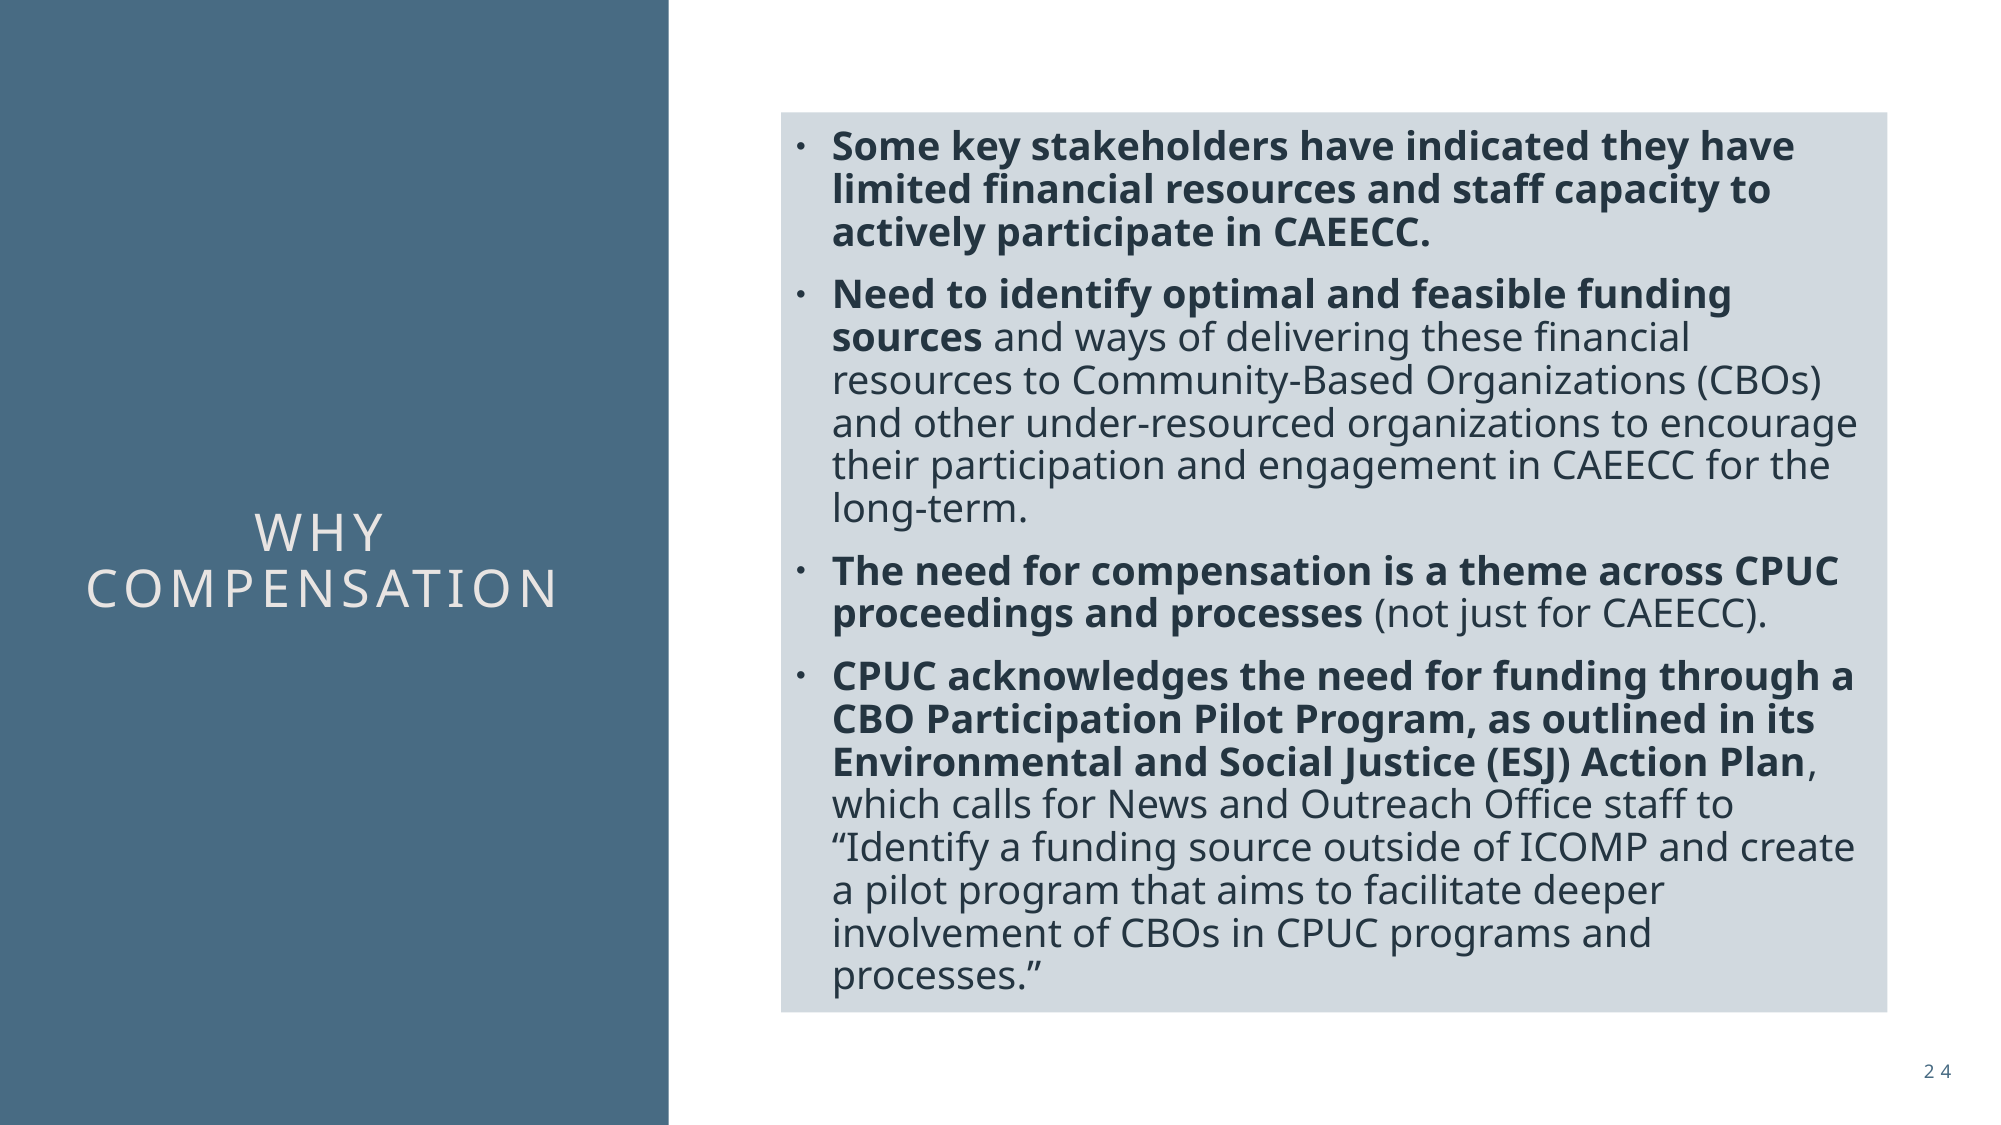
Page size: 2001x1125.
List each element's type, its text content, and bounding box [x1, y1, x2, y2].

text_box [670, 0, 2000, 1125]
title WHY Compensation [0, 224, 644, 900]
text_box [0, 0, 670, 1125]
list Some key stakeholders have indicated they have limited financial resources and staff capacity to actively participate in CAEECC. Need to identify optimal and feasible funding sources and ways of delivering these financial resources to Community-Based Organizations (CBOs) and other under-resourced organizations to encourage their participation and engagement in CAEECC for the long-term. The need for compensation is a theme across CPUC proceedings and processes (not just for CAEECC). CPUC acknowledges the need for funding through a CBO Participation Pilot Program, as outlined in its Environmental and Social Justice (ESJ) Action Plan, which calls for News and Outreach Office staff to “Identify a funding source outside of ICOMP and create a pilot program that aims to facilitate deeper involvement of CBOs in CPUC programs and processes.” [781, 112, 1888, 1013]
slide_number 24 [1823, 1042, 1967, 1103]
